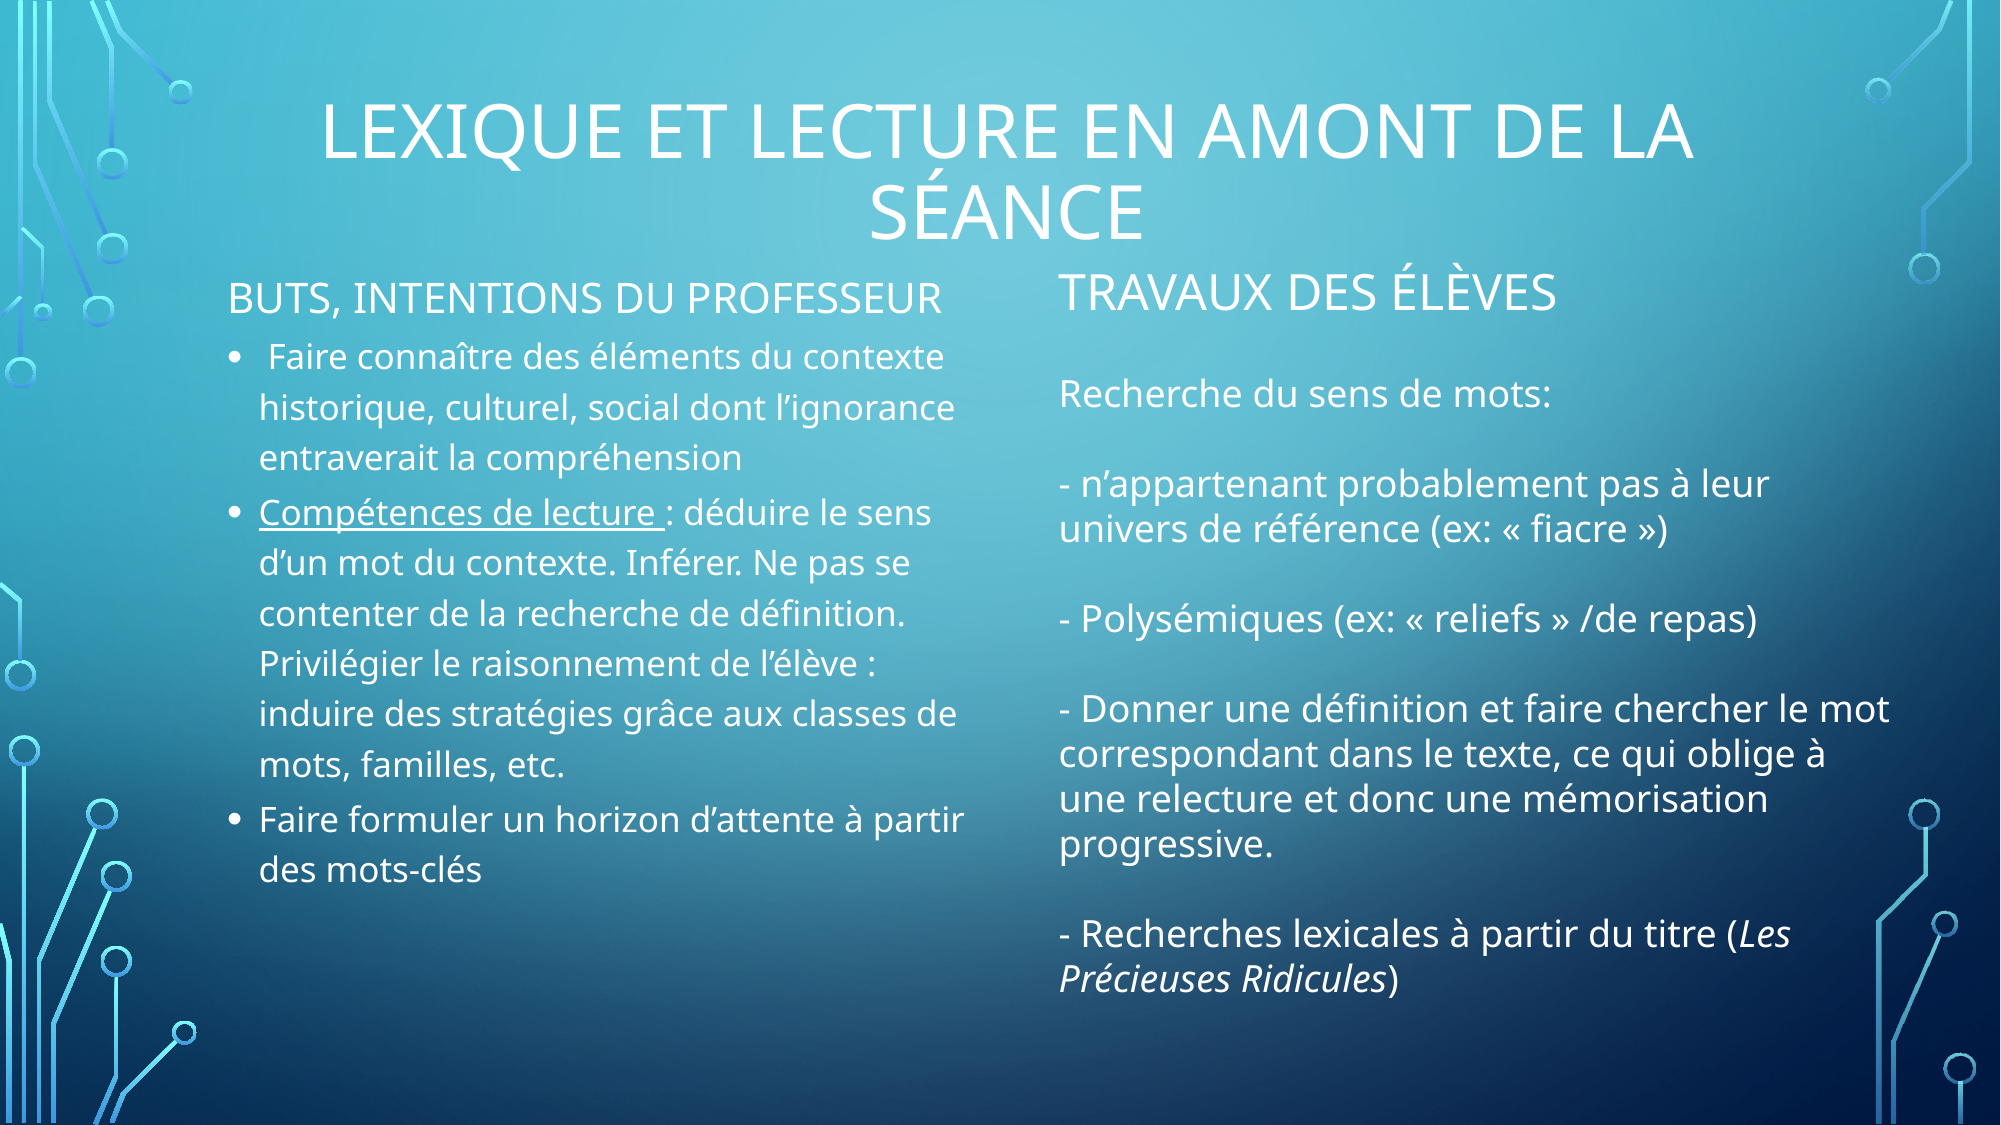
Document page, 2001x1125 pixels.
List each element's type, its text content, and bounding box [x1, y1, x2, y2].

list BUTS, INTENTIONS DU PROFESSEUR Faire connaître des éléments du contexte historique, culturel, social dont l’ignorance entraverait la compréhension Compétences de lecture : déduire le sens d’un mot du contexte. Inférer. Ne pas se contenter de la recherche de définition. Privilégier le raisonnement de l’élève : induire des stratégies grâce aux classes de mots, familles, etc. Faire formuler un horizon d’attente à partir des mots-clés [212, 254, 1008, 928]
title LEXIQUE ET LECTURE EN AMONT DE LA SÉANCE [195, 53, 1820, 297]
text_box TRAVAUX DES ÉLÈVES Recherche du sens de mots: - n’appartenant probablement pas à leur univers de référence (ex: « fiacre ») - Polysémiques (ex: « reliefs » /de repas) - Donner une définition et faire chercher le mot correspondant dans le texte, ce qui oblige à une relecture et donc une mémorisation progressive. - Recherches lexicales à partir du titre (Les Précieuses Ridicules) [1044, 253, 1941, 1008]
picture [1091, 264, 1813, 903]
